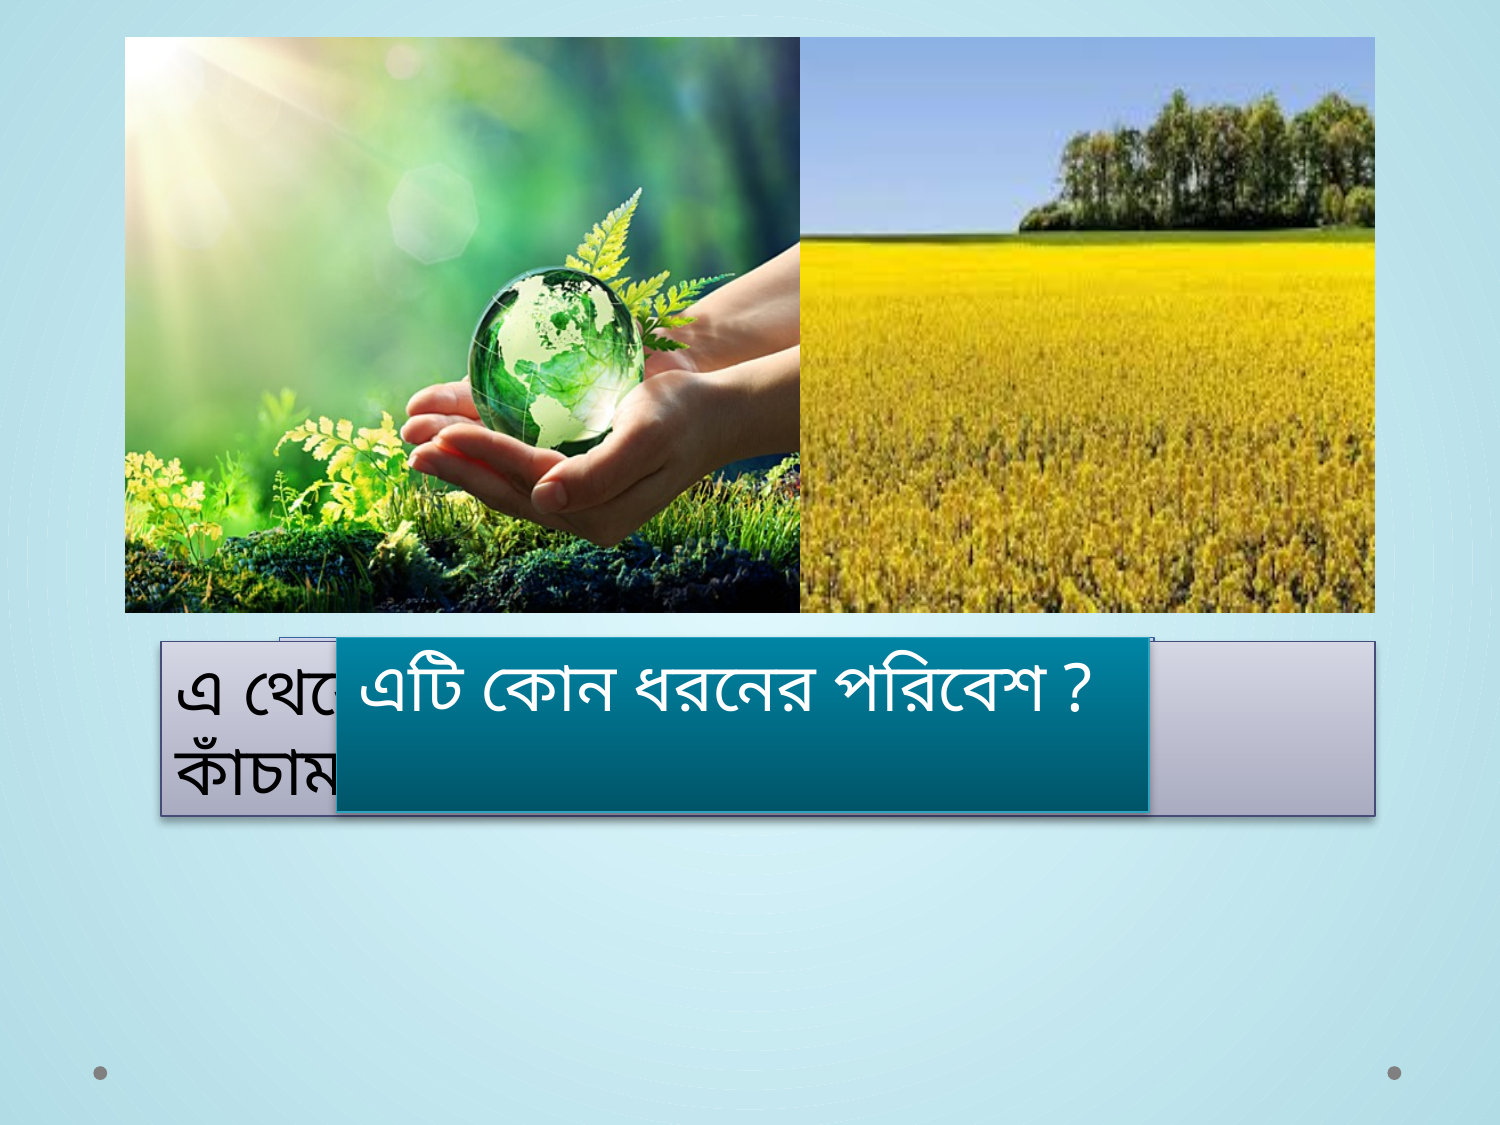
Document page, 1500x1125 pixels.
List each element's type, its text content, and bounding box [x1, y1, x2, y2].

text_box এ থেকে আমরা শিল্প ও ভোগ পণ্যের কাঁচামাল পেয়ে থাকি। [160, 641, 332, 817]
picture [124, 37, 1376, 613]
text_box এটি কোন ধরনের পরিবেশ ? [336, 637, 1150, 813]
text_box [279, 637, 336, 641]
text_box এ থেকে আমরা শিল্প ও ভোগ পণ্যের কাঁচামাল পেয়ে থাকি। [1154, 641, 1376, 817]
